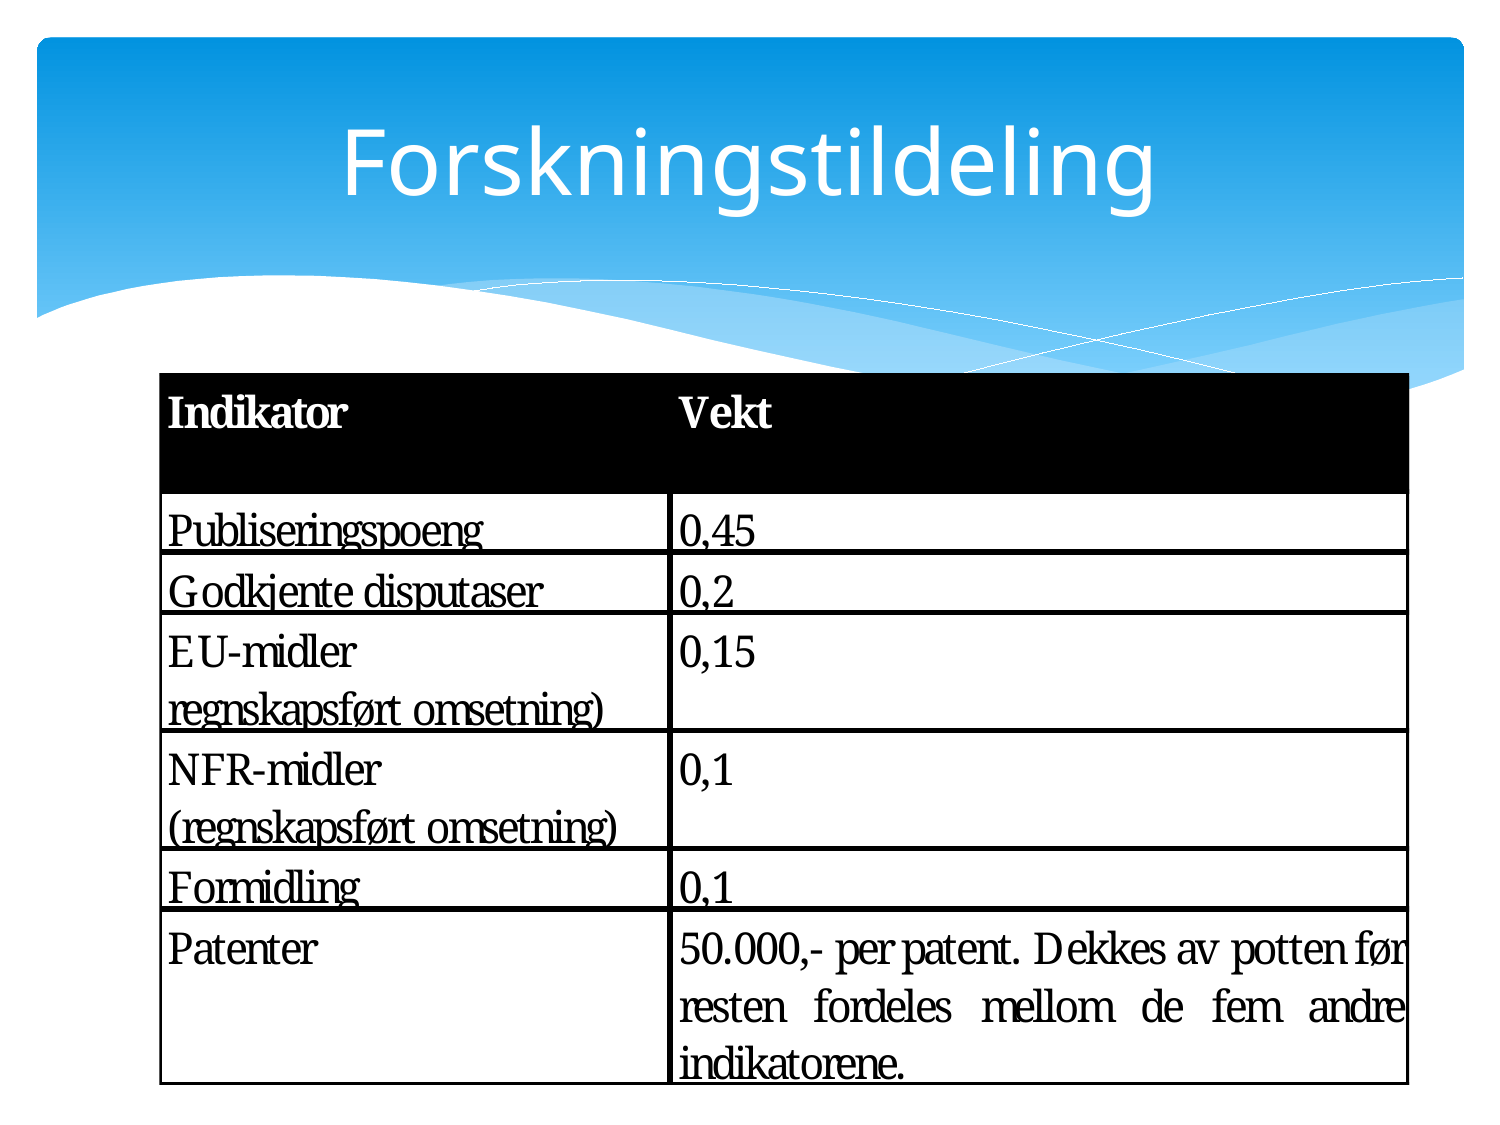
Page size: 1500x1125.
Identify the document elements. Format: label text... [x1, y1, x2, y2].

title Forskningstildeling [75, 55, 1425, 261]
picture [159, 373, 1413, 1088]
